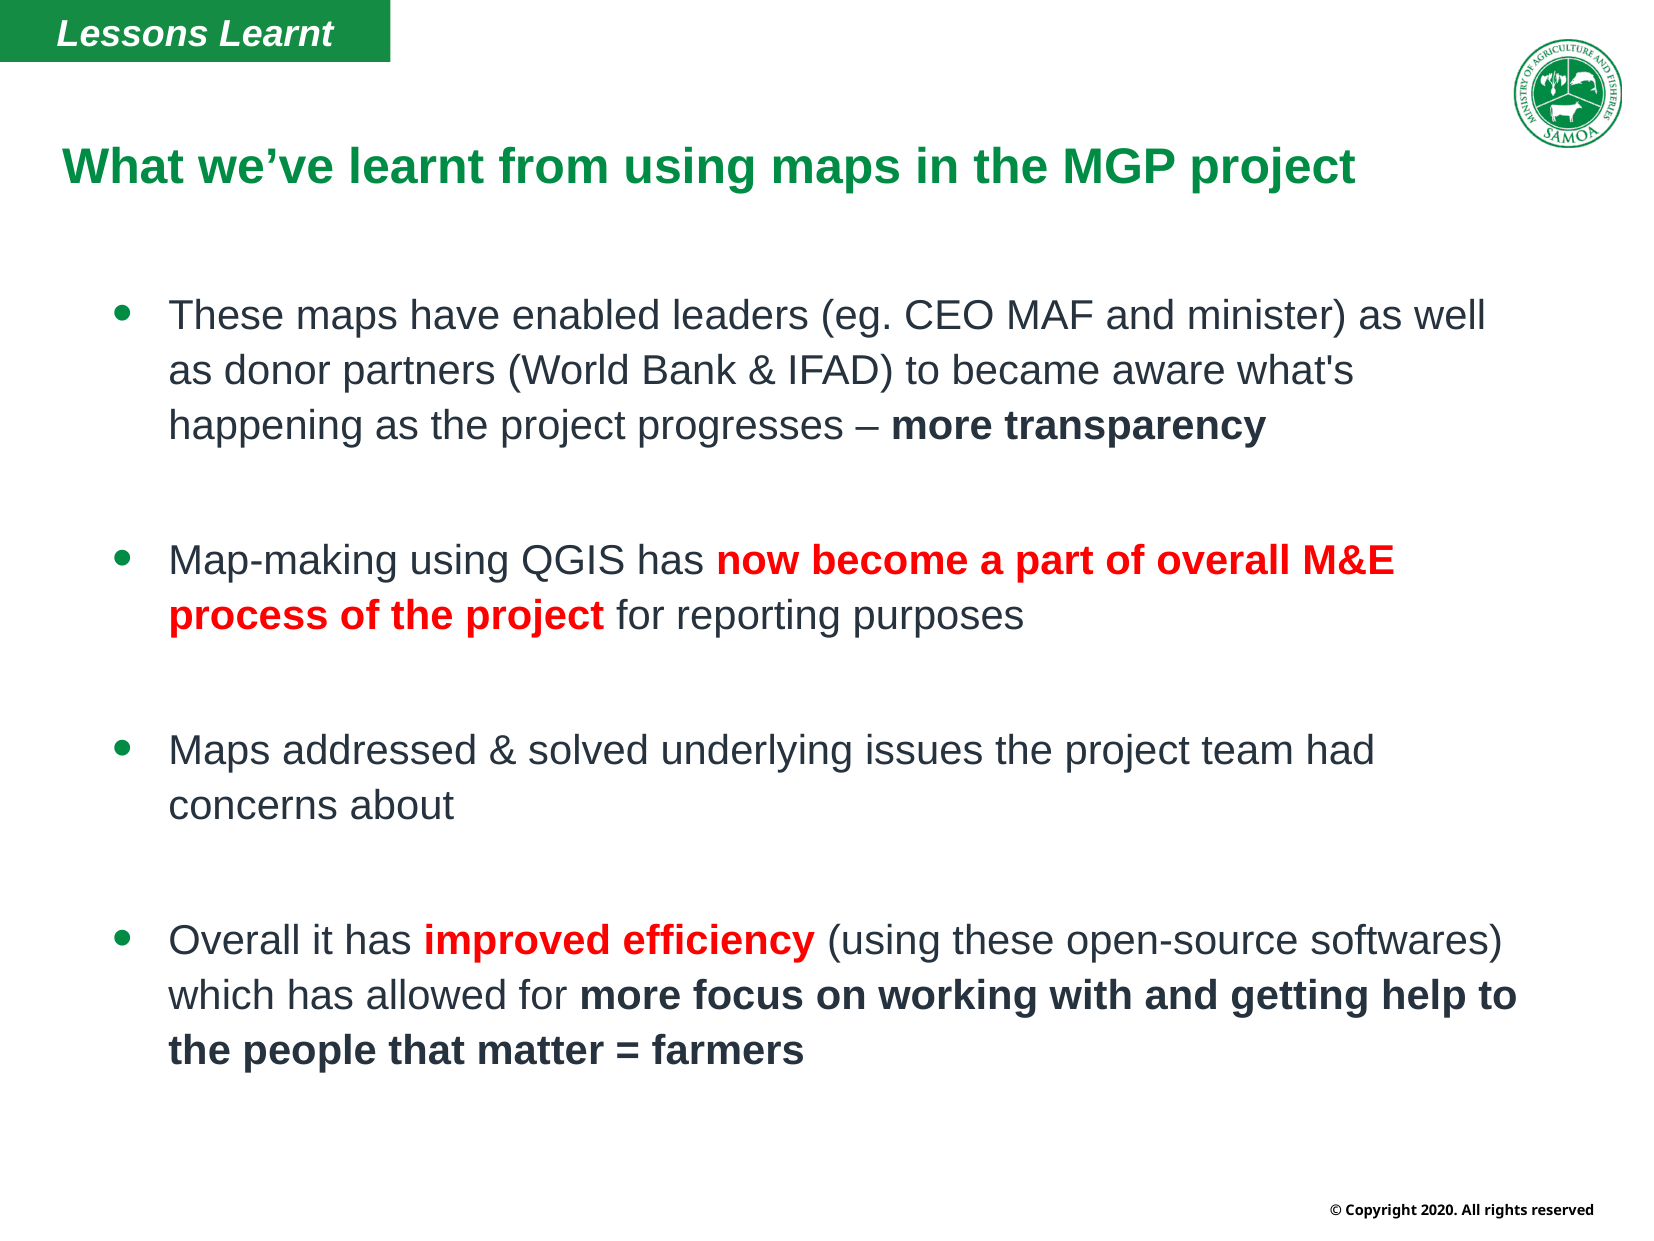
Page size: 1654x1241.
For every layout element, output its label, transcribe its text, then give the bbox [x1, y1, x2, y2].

text_box What we’ve learnt from using maps in the MGP project [62, 127, 1460, 194]
picture [1512, 38, 1622, 148]
text_box Lessons Learnt [0, 0, 391, 63]
text_box These maps have enabled leaders (eg. CEO MAF and minister) as well as donor partners (World Bank & IFAD) to became aware what's happening as the project progresses – more transparency Map-making using QGIS has now become a part of overall M&E process of the project for reporting purposes Maps addressed & solved underlying issues the project team had concerns about Overall it has improved efficiency (using these open-source softwares) which has allowed for more focus on working with and getting help to the people that matter = farmers [97, 275, 1557, 1080]
